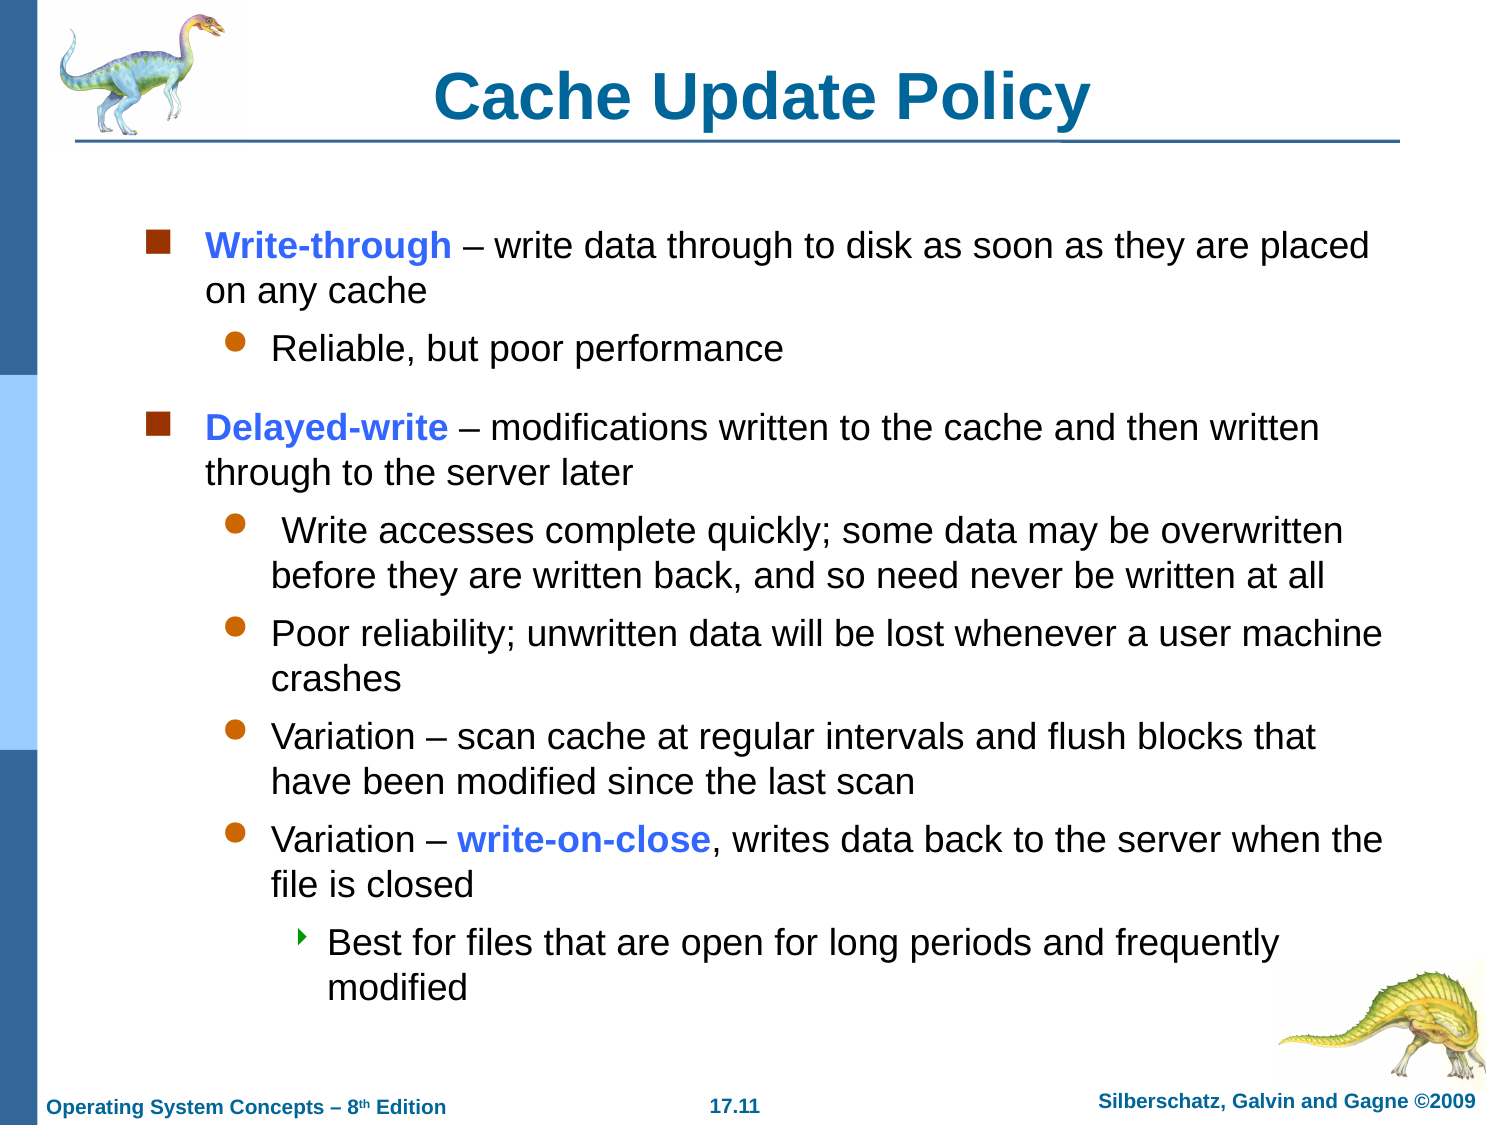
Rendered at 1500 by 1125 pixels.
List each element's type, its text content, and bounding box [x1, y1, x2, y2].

list Write-through – write data through to disk as soon as they are placed on any cache Reliable, but poor performance Delayed-write – modifications written to the cache and then written through to the server later Write accesses complete quickly; some data may be overwritten before they are written back, and so need never be written at all Poor reliability; unwritten data will be lost whenever a user machine crashes Variation – scan cache at regular intervals and flush blocks that have been modified since the last scan Variation – write-on-close, writes data back to the server when the file is closed Best for files that are open for long periods and frequently modified [133, 213, 1401, 1058]
picture [1275, 959, 1486, 1090]
title Cache Update Policy [100, 45, 1426, 141]
picture [46, 0, 243, 149]
